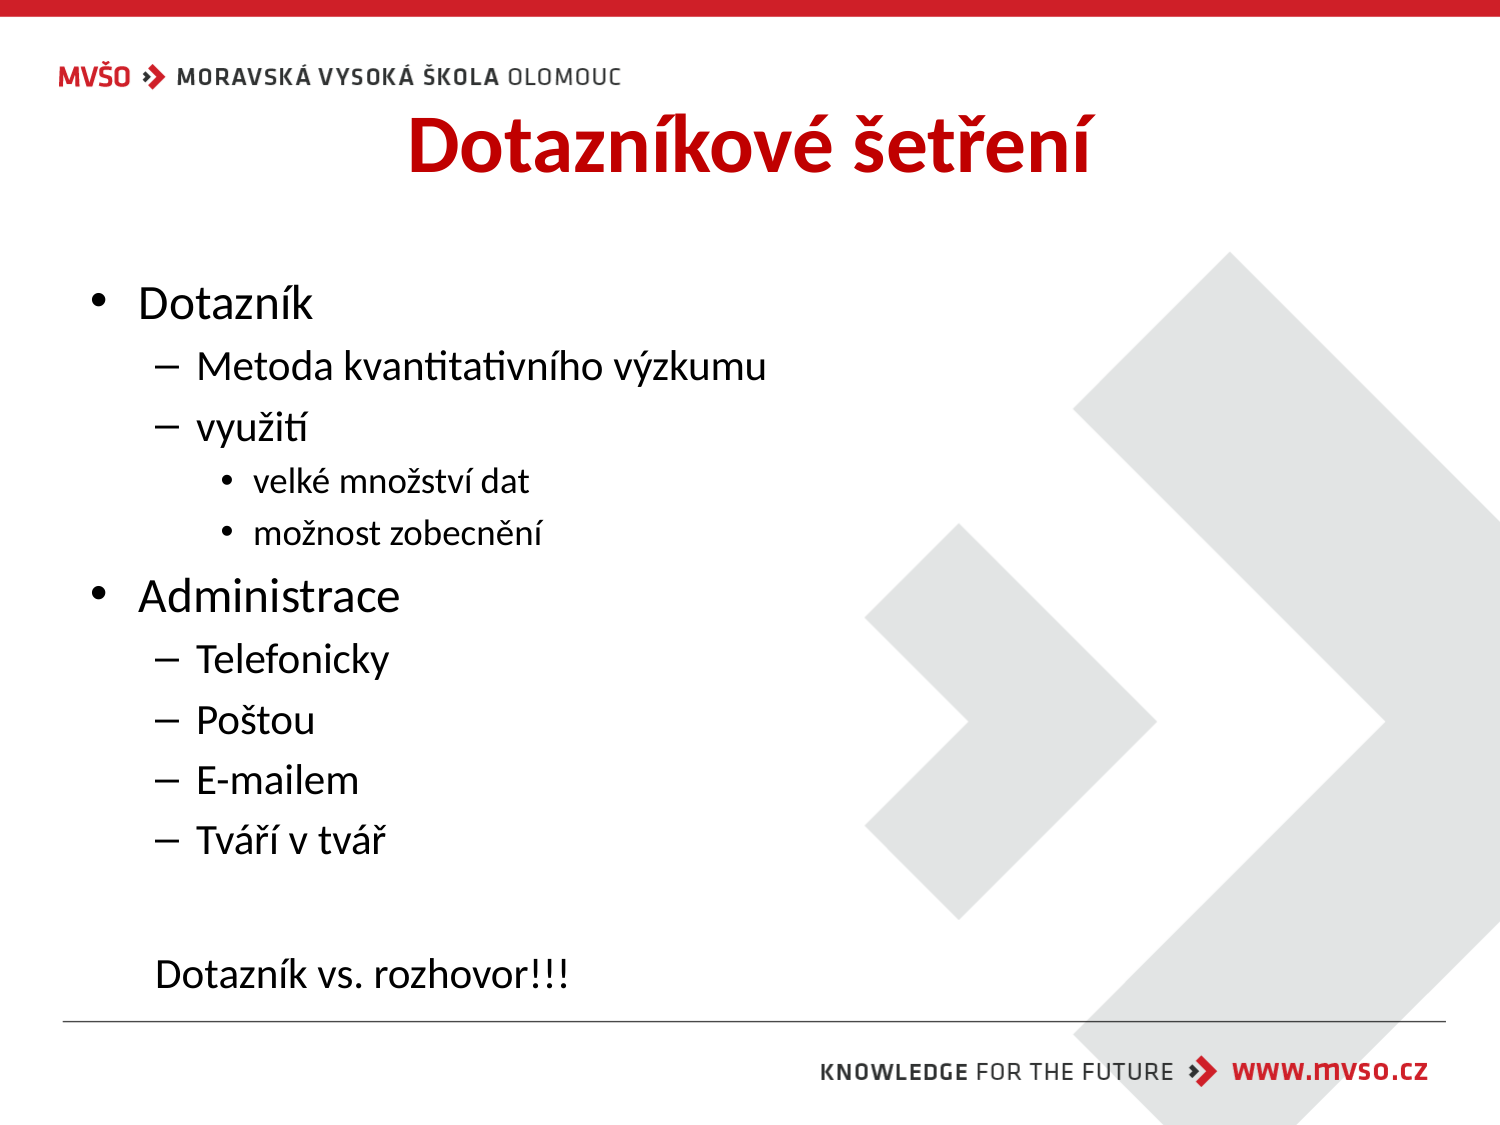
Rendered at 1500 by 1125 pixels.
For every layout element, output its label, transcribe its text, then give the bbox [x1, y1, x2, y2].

title Dotazníkové šetření [75, 45, 1425, 233]
picture [0, 0, 1500, 1125]
list Dotazník Metoda kvantitativního výzkumu využití velké množství dat možnost zobecnění Administrace Telefonicky Poštou E-mailem Tváří v tvář Dotazník vs. rozhovor!!! [75, 262, 1425, 1005]
